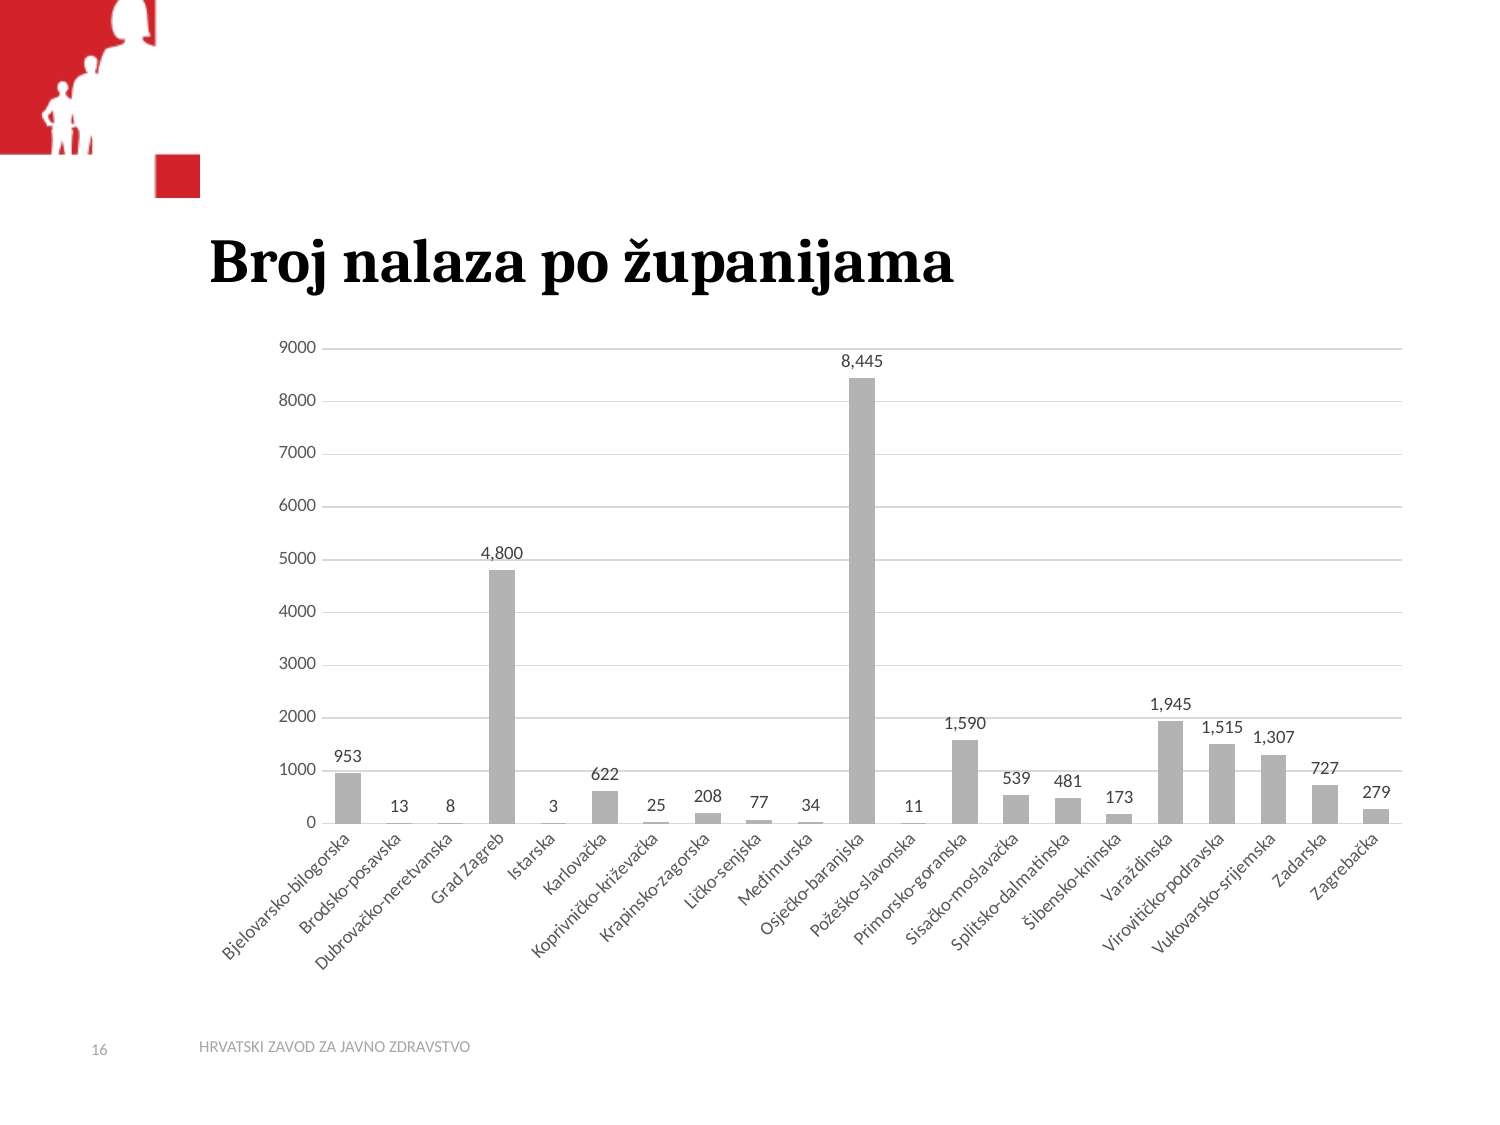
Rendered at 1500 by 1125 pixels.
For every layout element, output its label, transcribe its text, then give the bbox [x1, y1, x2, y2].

title Broj nalaza po županijama [194, 219, 1427, 303]
chart [194, 326, 1427, 988]
